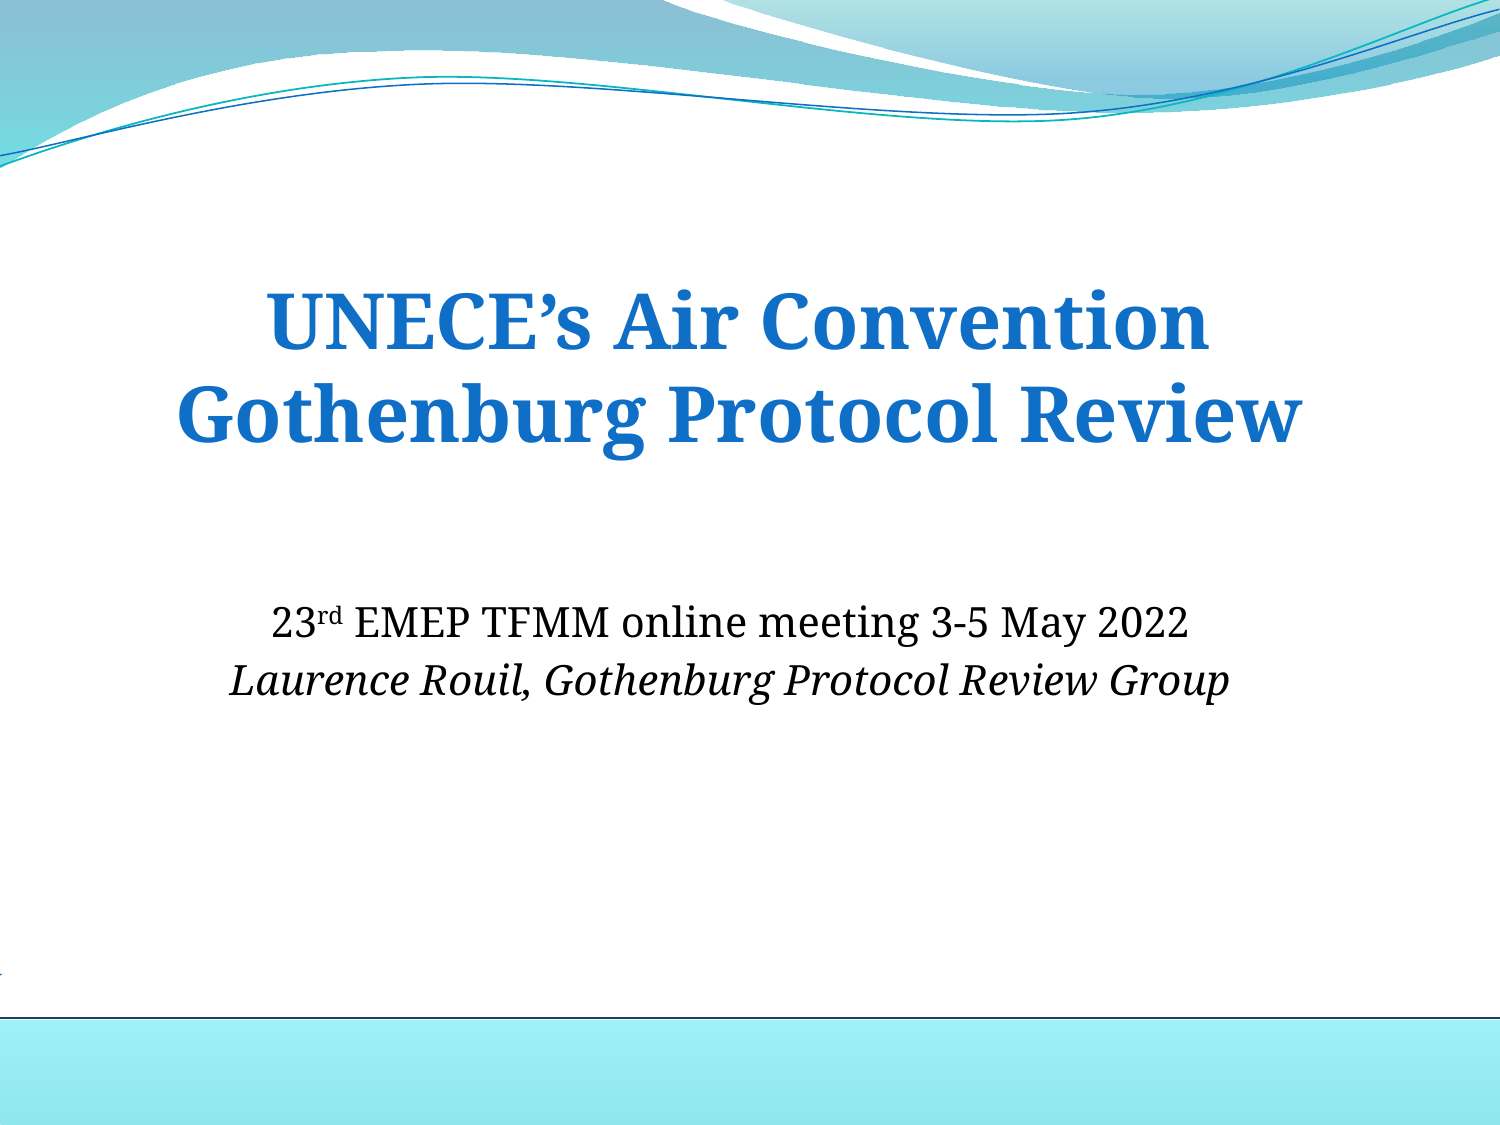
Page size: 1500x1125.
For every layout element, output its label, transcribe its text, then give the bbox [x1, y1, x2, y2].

subtitle 23rd EMEP TFMM online meeting 3-5 May 2022 Laurence Rouil, Gothenburg Protocol Review Group [0, 529, 1470, 899]
title UNECE’s Air Convention Gothenburg Protocol Review [110, 270, 1372, 530]
